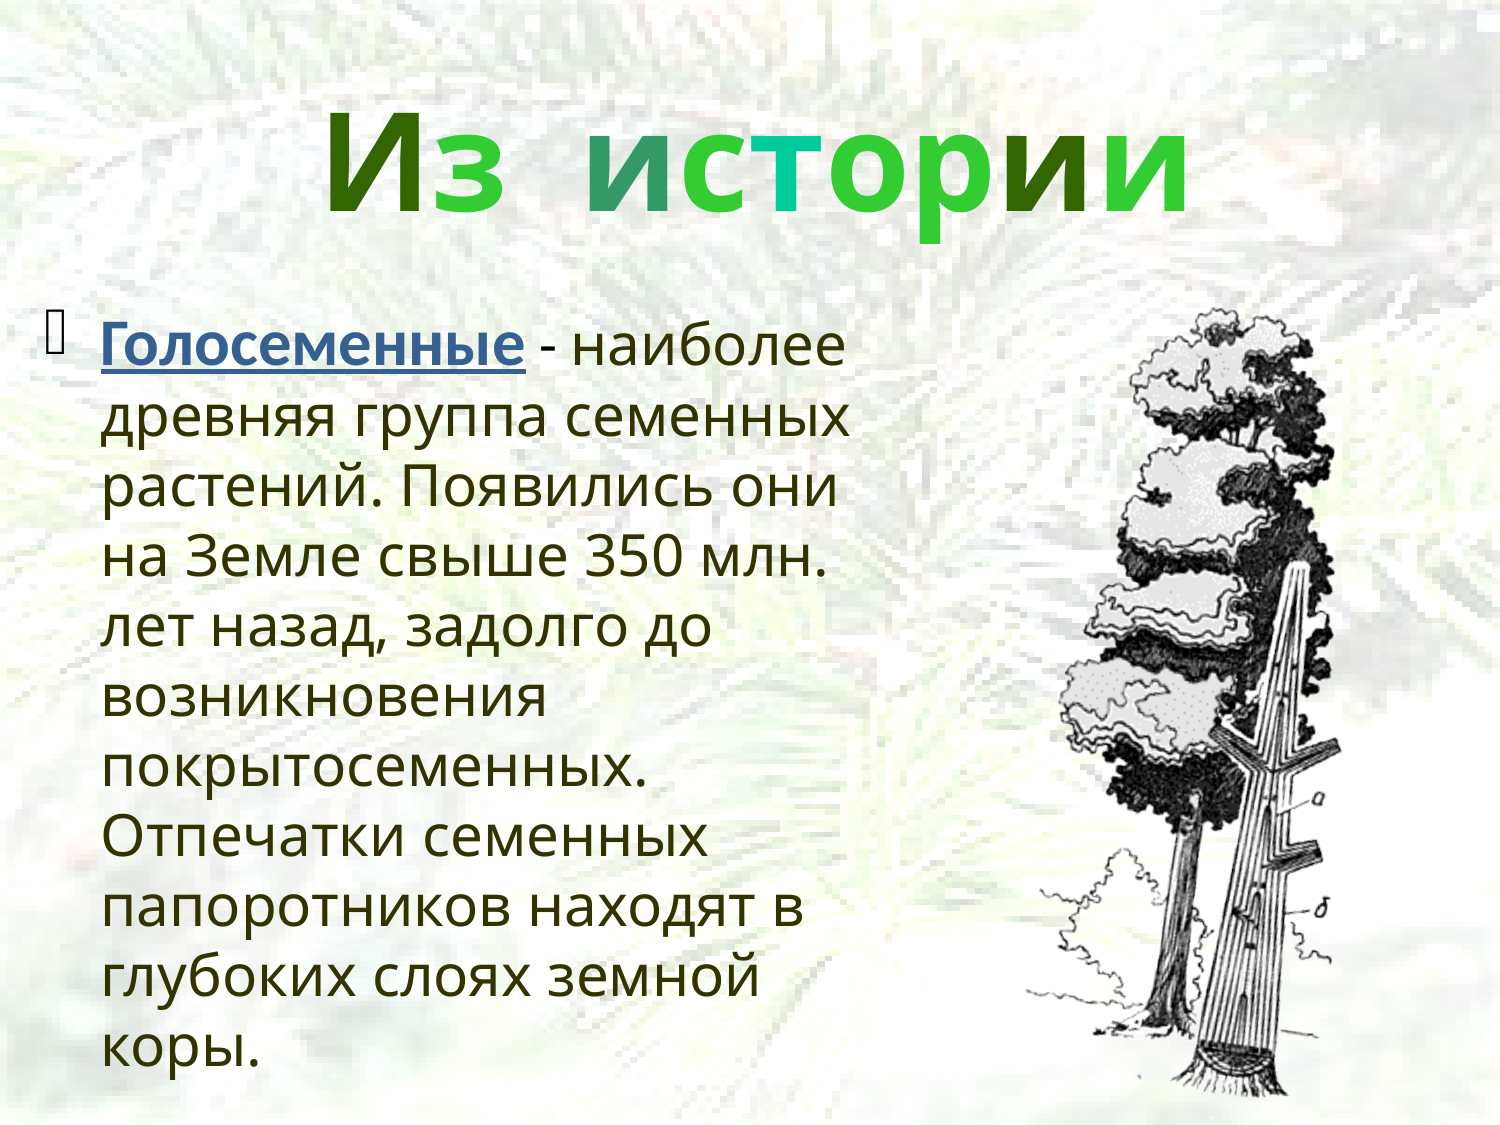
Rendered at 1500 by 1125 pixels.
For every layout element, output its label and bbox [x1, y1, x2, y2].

list [0, 0, 1500, 1125]
picture [1009, 259, 1396, 1113]
